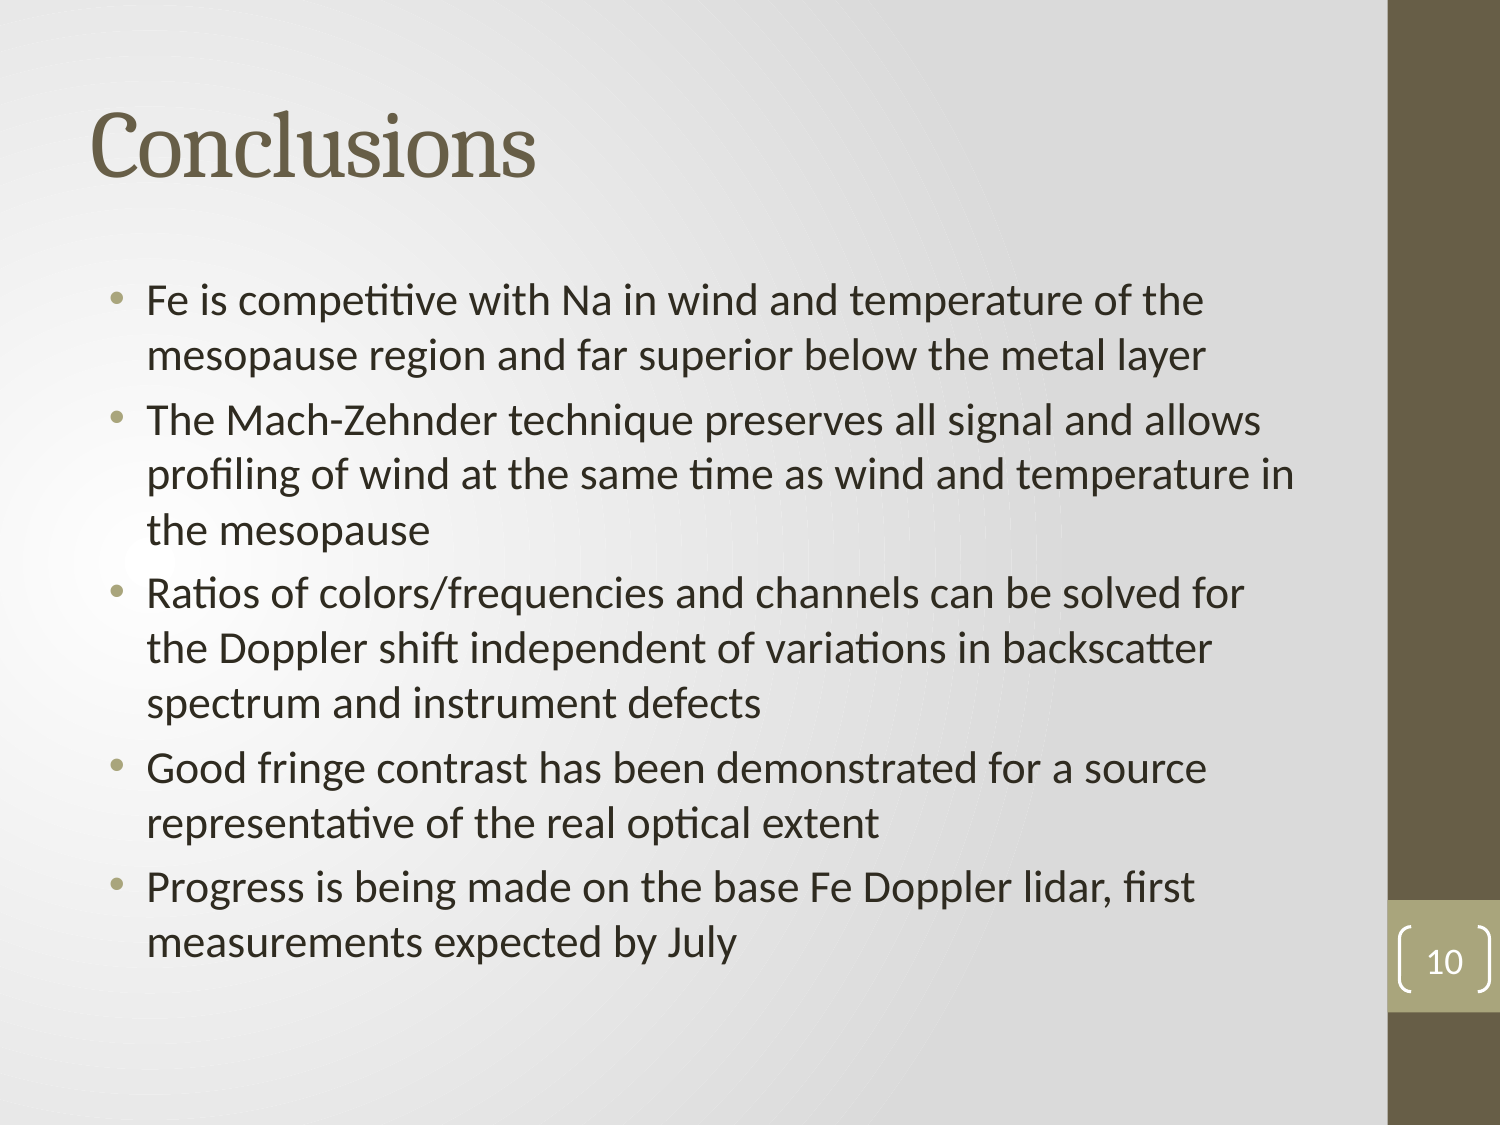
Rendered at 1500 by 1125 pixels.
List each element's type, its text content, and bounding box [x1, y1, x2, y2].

title Conclusions [75, 45, 1325, 233]
list Fe is competitive with Na in wind and temperature of the mesopause region and far superior below the metal layer The Mach-Zehnder technique preserves all signal and allows profiling of wind at the same time as wind and temperature in the mesopause Ratios of colors/frequencies and channels can be solved for the Doppler shift independent of variations in backscatter spectrum and instrument defects Good fringe contrast has been demonstrated for a source representative of the real optical extent Progress is being made on the base Fe Doppler lidar, first measurements expected by July [75, 262, 1325, 1050]
slide_number 10 [1397, 925, 1492, 994]
